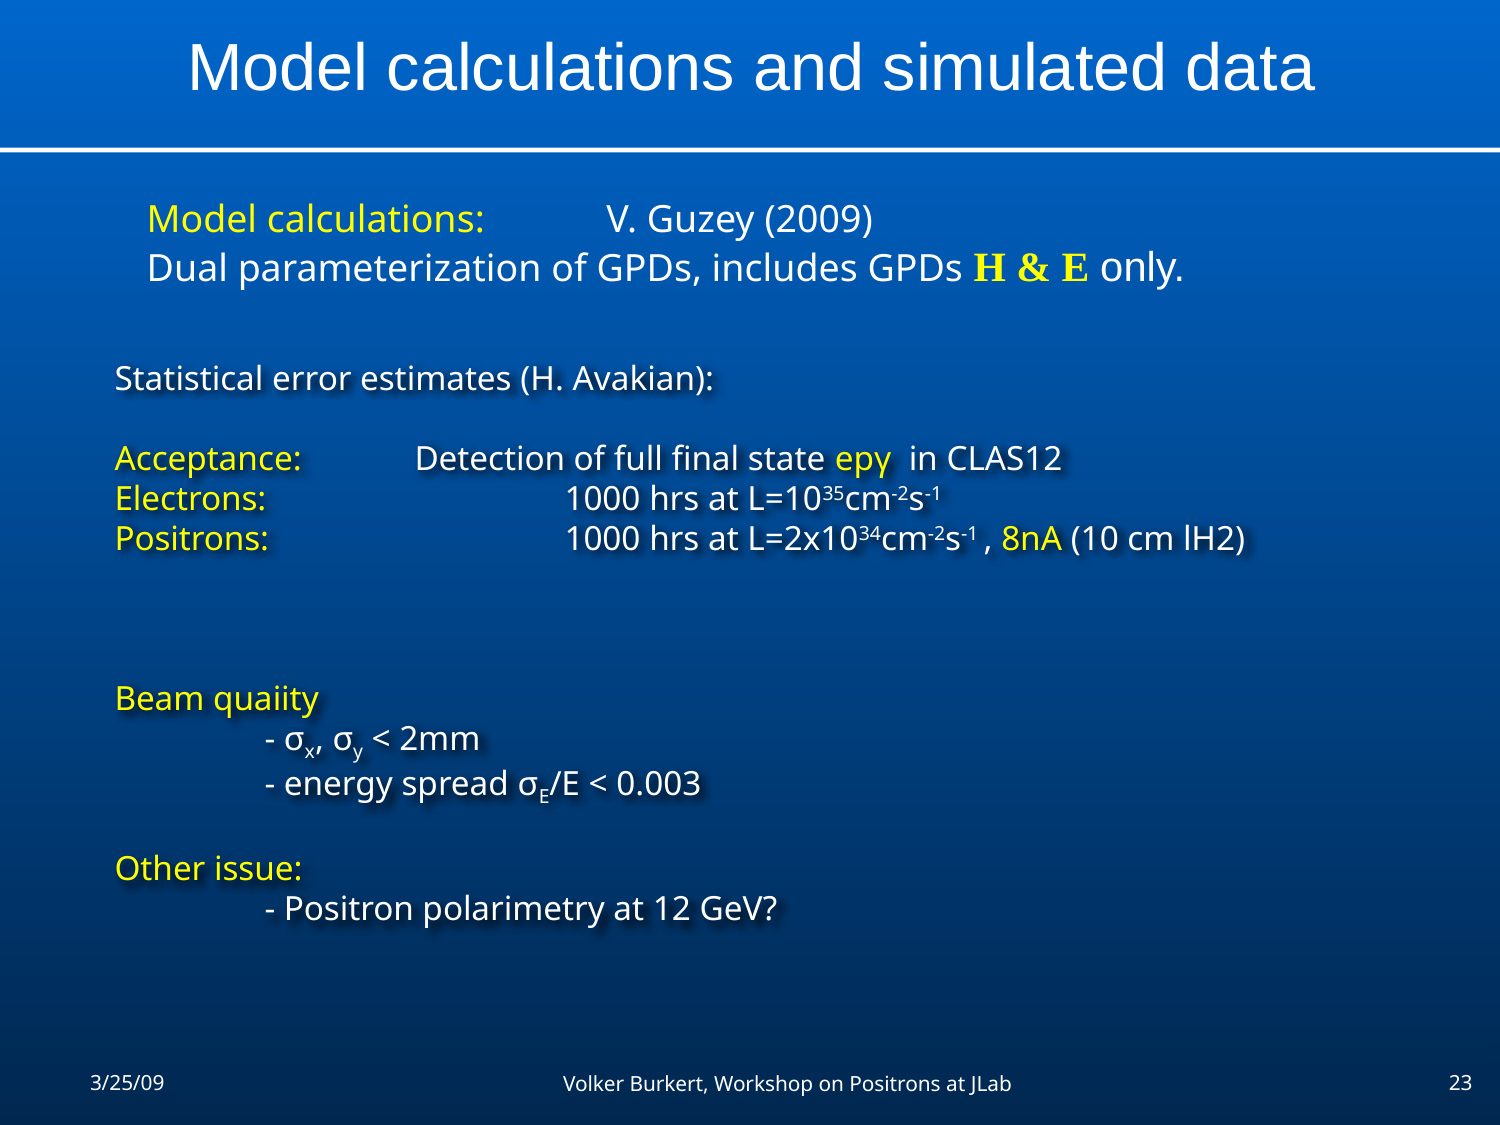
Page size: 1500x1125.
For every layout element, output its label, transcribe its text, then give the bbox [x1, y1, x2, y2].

text_box Model calculations and simulated data [172, 16, 1331, 112]
text_box Statistical error estimates (H. Avakian): Acceptance: Detection of full final state epγ in CLAS12 Electrons: 1000 hrs at L=1035cm-2s-1 Positrons: 1000 hrs at L=2x1034cm-2s-1 , 8nA (10 cm lH2) Beam quaiity - σx, σy < 2mm - energy spread σE/E < 0.003 Other issue: - Positron polarimetry at 12 GeV? [99, 349, 1363, 935]
text_box Model calculations: V. Guzey (2009) Dual parameterization of GPDs, includes GPDs H & E only. [131, 187, 1201, 298]
footer Volker Burkert, Workshop on Positrons at JLab [474, 1063, 1101, 1125]
slide_number 23 [1137, 1062, 1488, 1125]
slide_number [74, 1062, 426, 1125]
